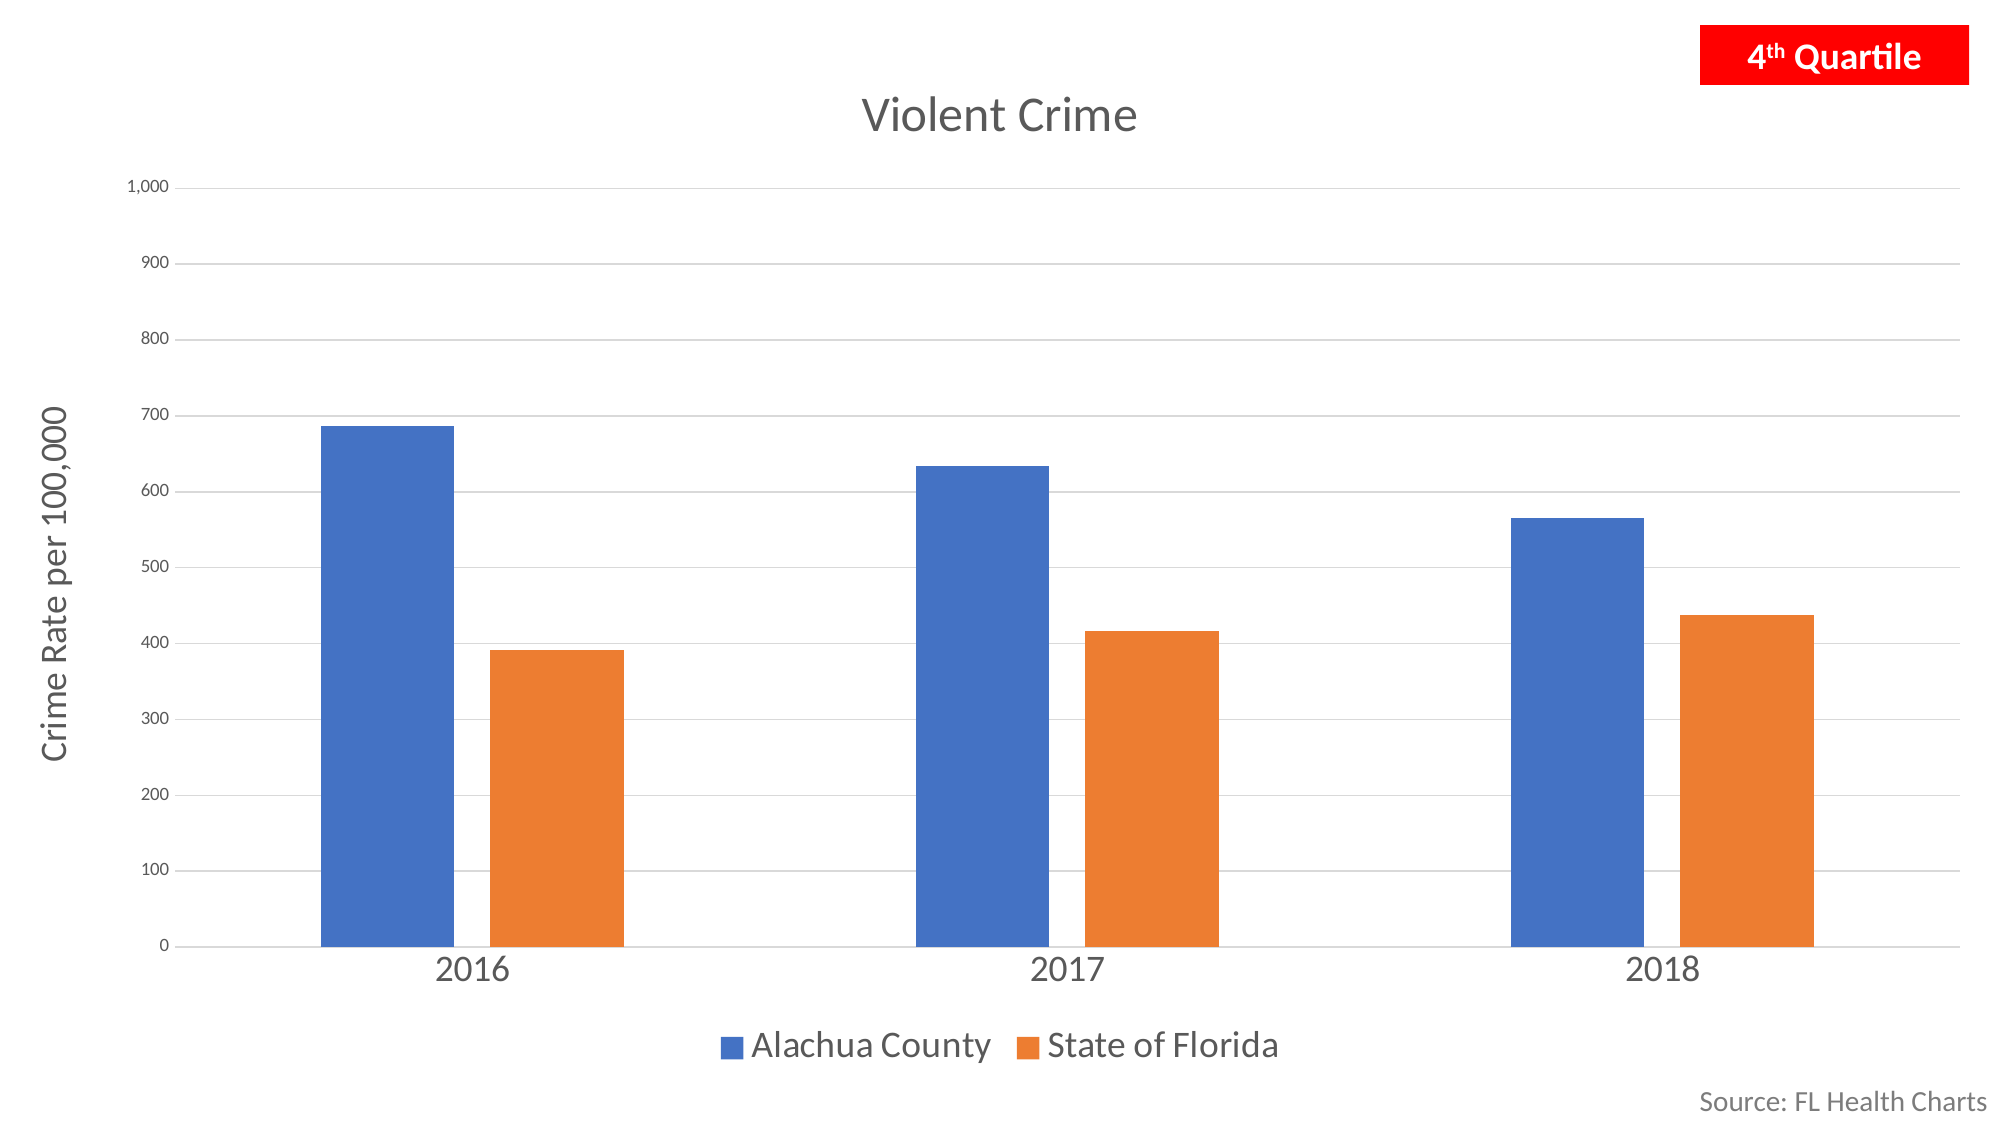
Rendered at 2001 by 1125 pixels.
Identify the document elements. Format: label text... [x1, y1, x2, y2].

text_box Source: FL Health Charts [1684, 1075, 2000, 1125]
text_box 4th Quartile [1700, 25, 1970, 49]
chart [0, 49, 2000, 1075]
